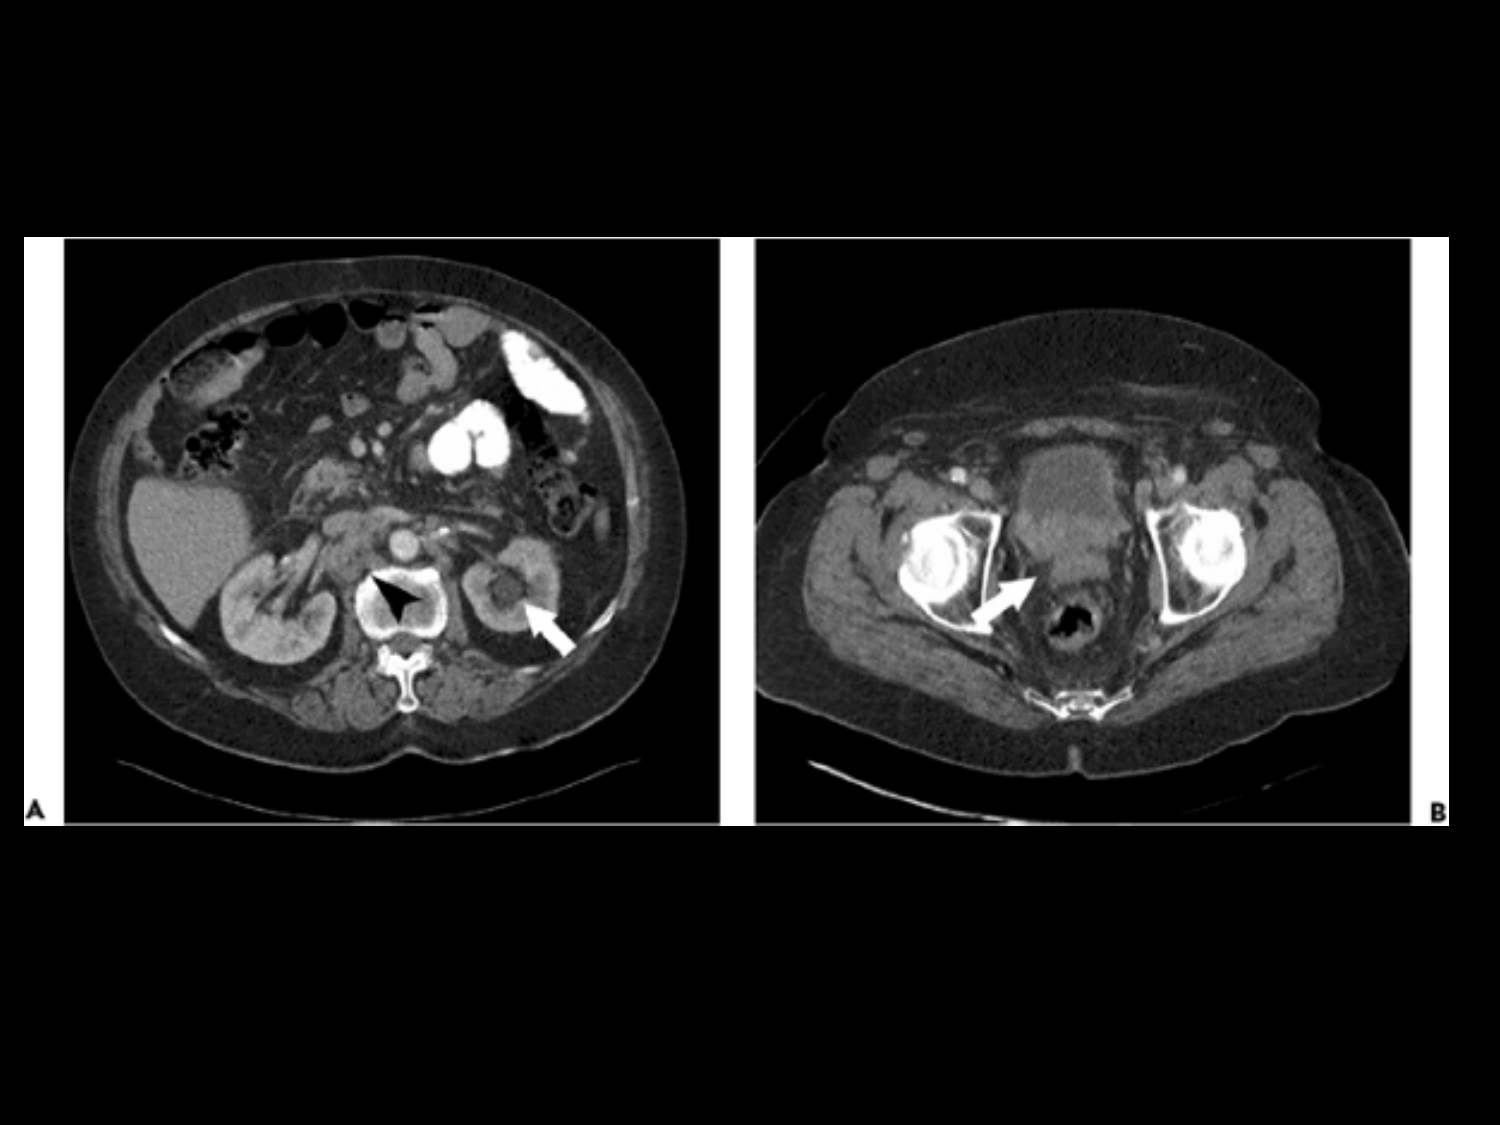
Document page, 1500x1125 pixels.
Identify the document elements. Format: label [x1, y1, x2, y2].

list [24, 237, 1449, 827]
